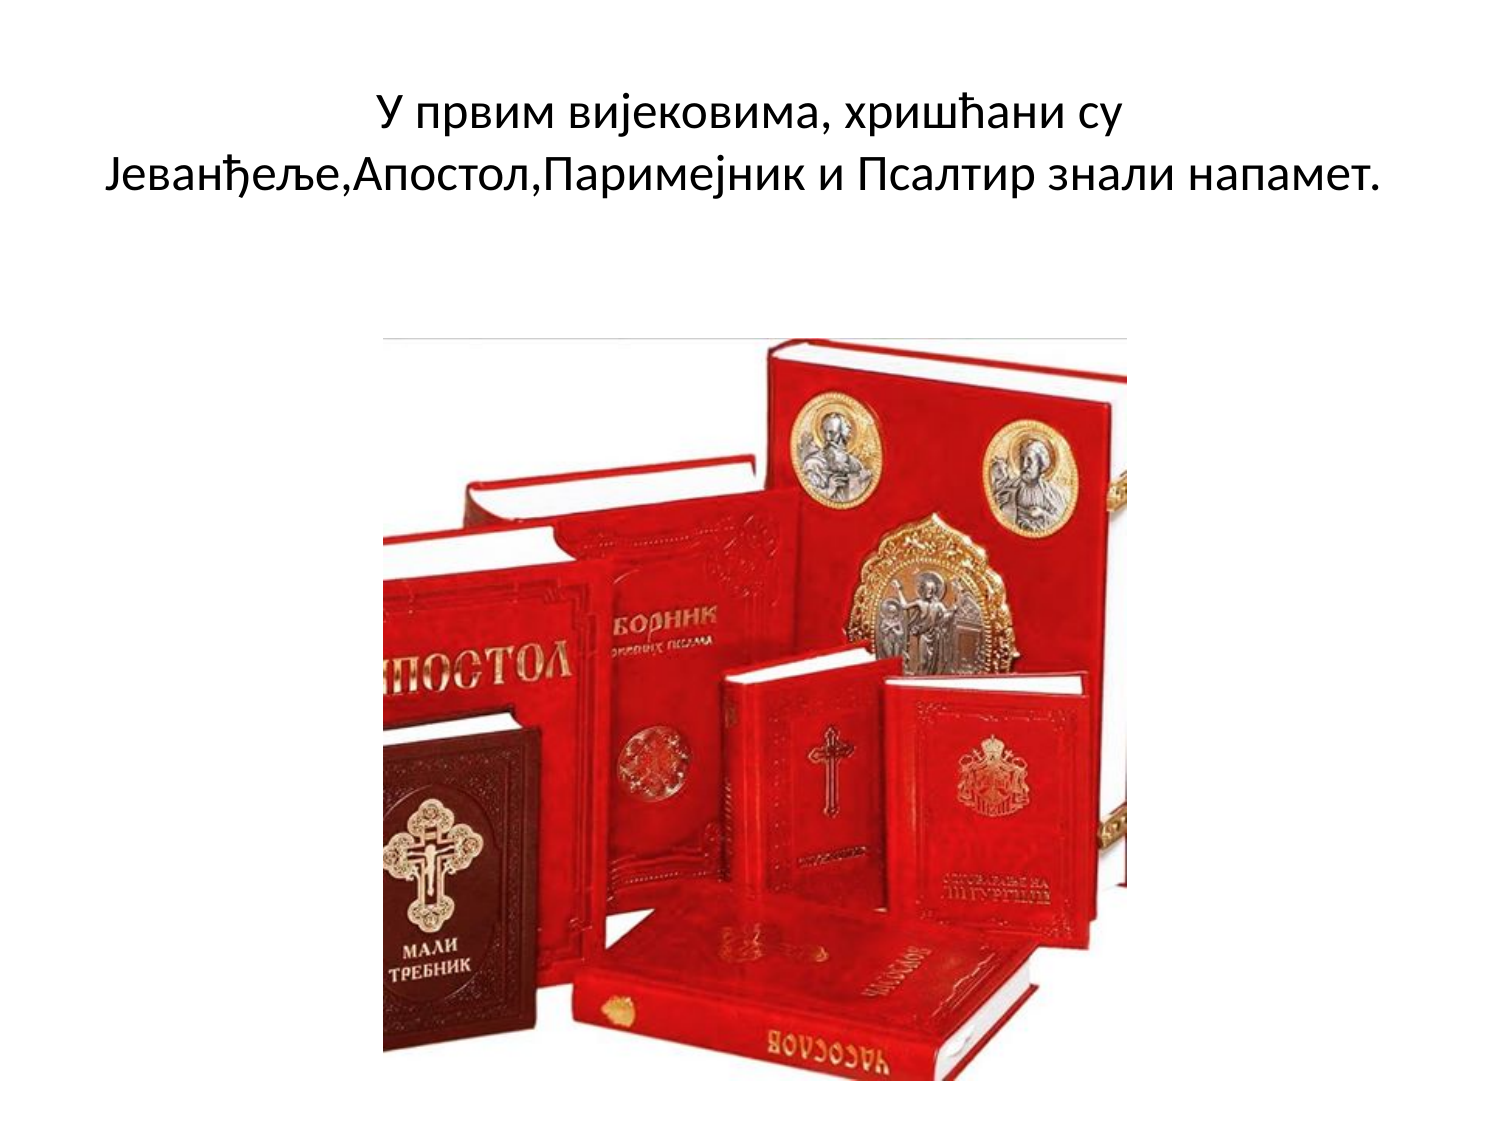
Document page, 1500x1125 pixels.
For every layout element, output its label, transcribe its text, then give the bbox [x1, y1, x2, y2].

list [383, 337, 1127, 1081]
title У првим вијековима, хришћани су Јеванђеље,Апостол,Паримејник и Псалтир знали напамет. [75, 45, 1425, 233]
